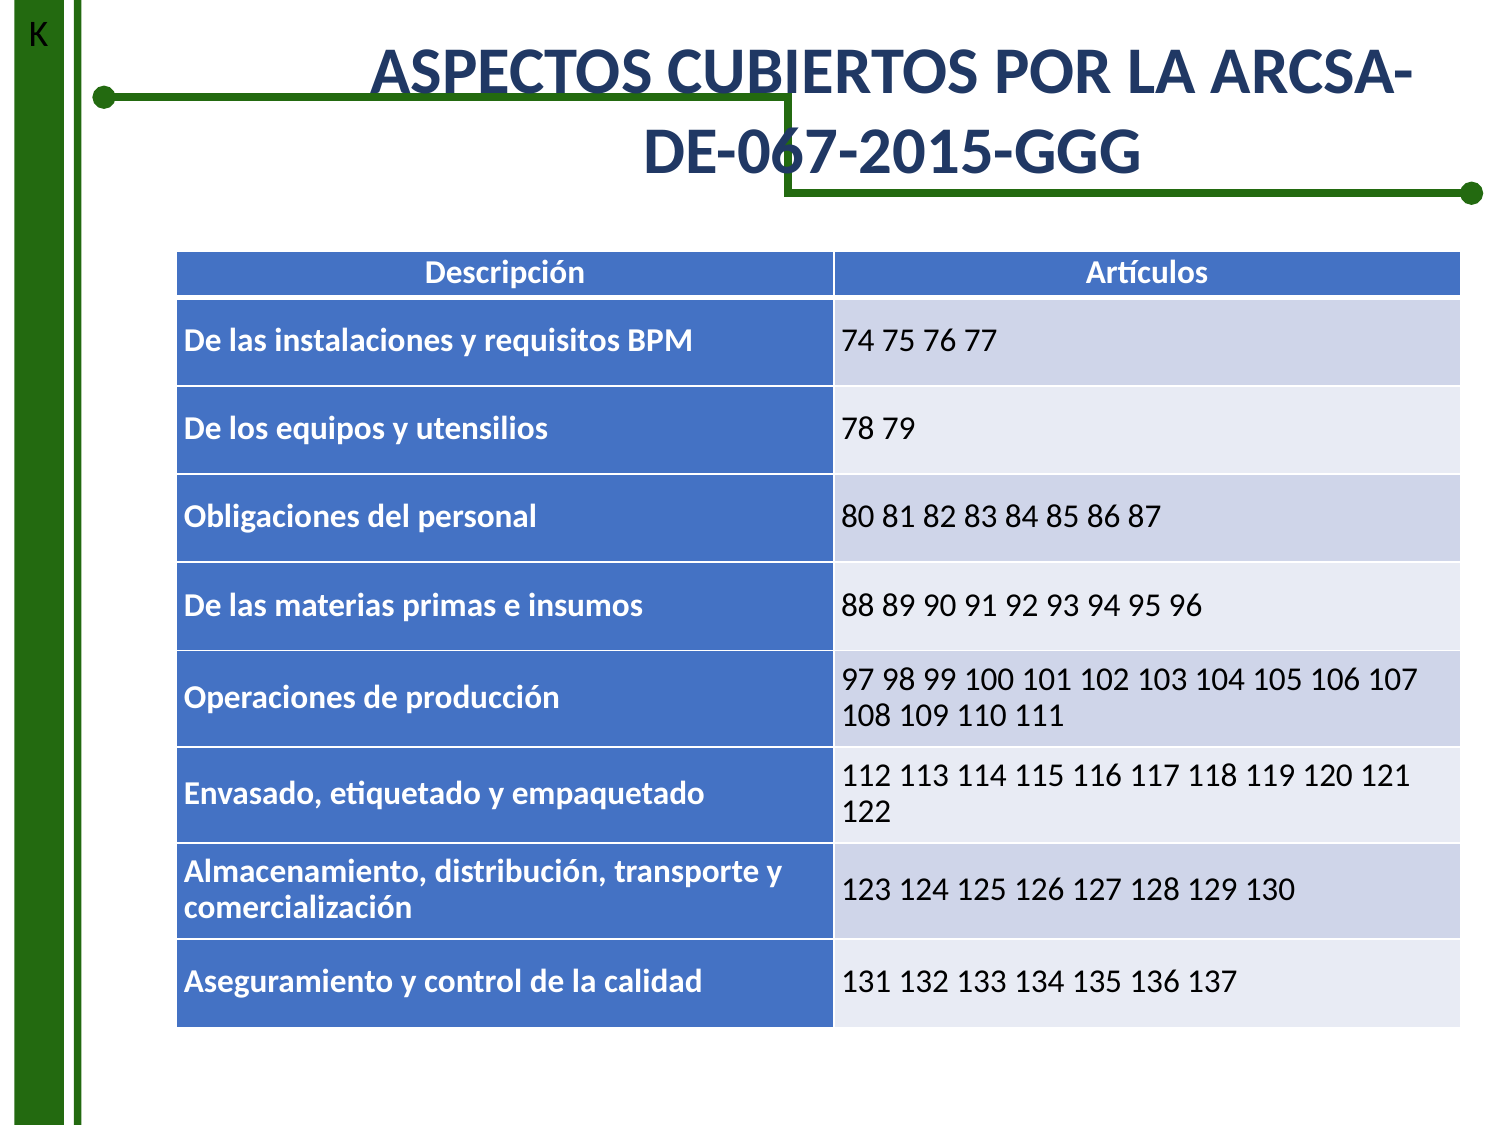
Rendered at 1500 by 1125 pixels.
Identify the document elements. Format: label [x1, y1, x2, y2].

text_box [14, 0, 1472, 1125]
